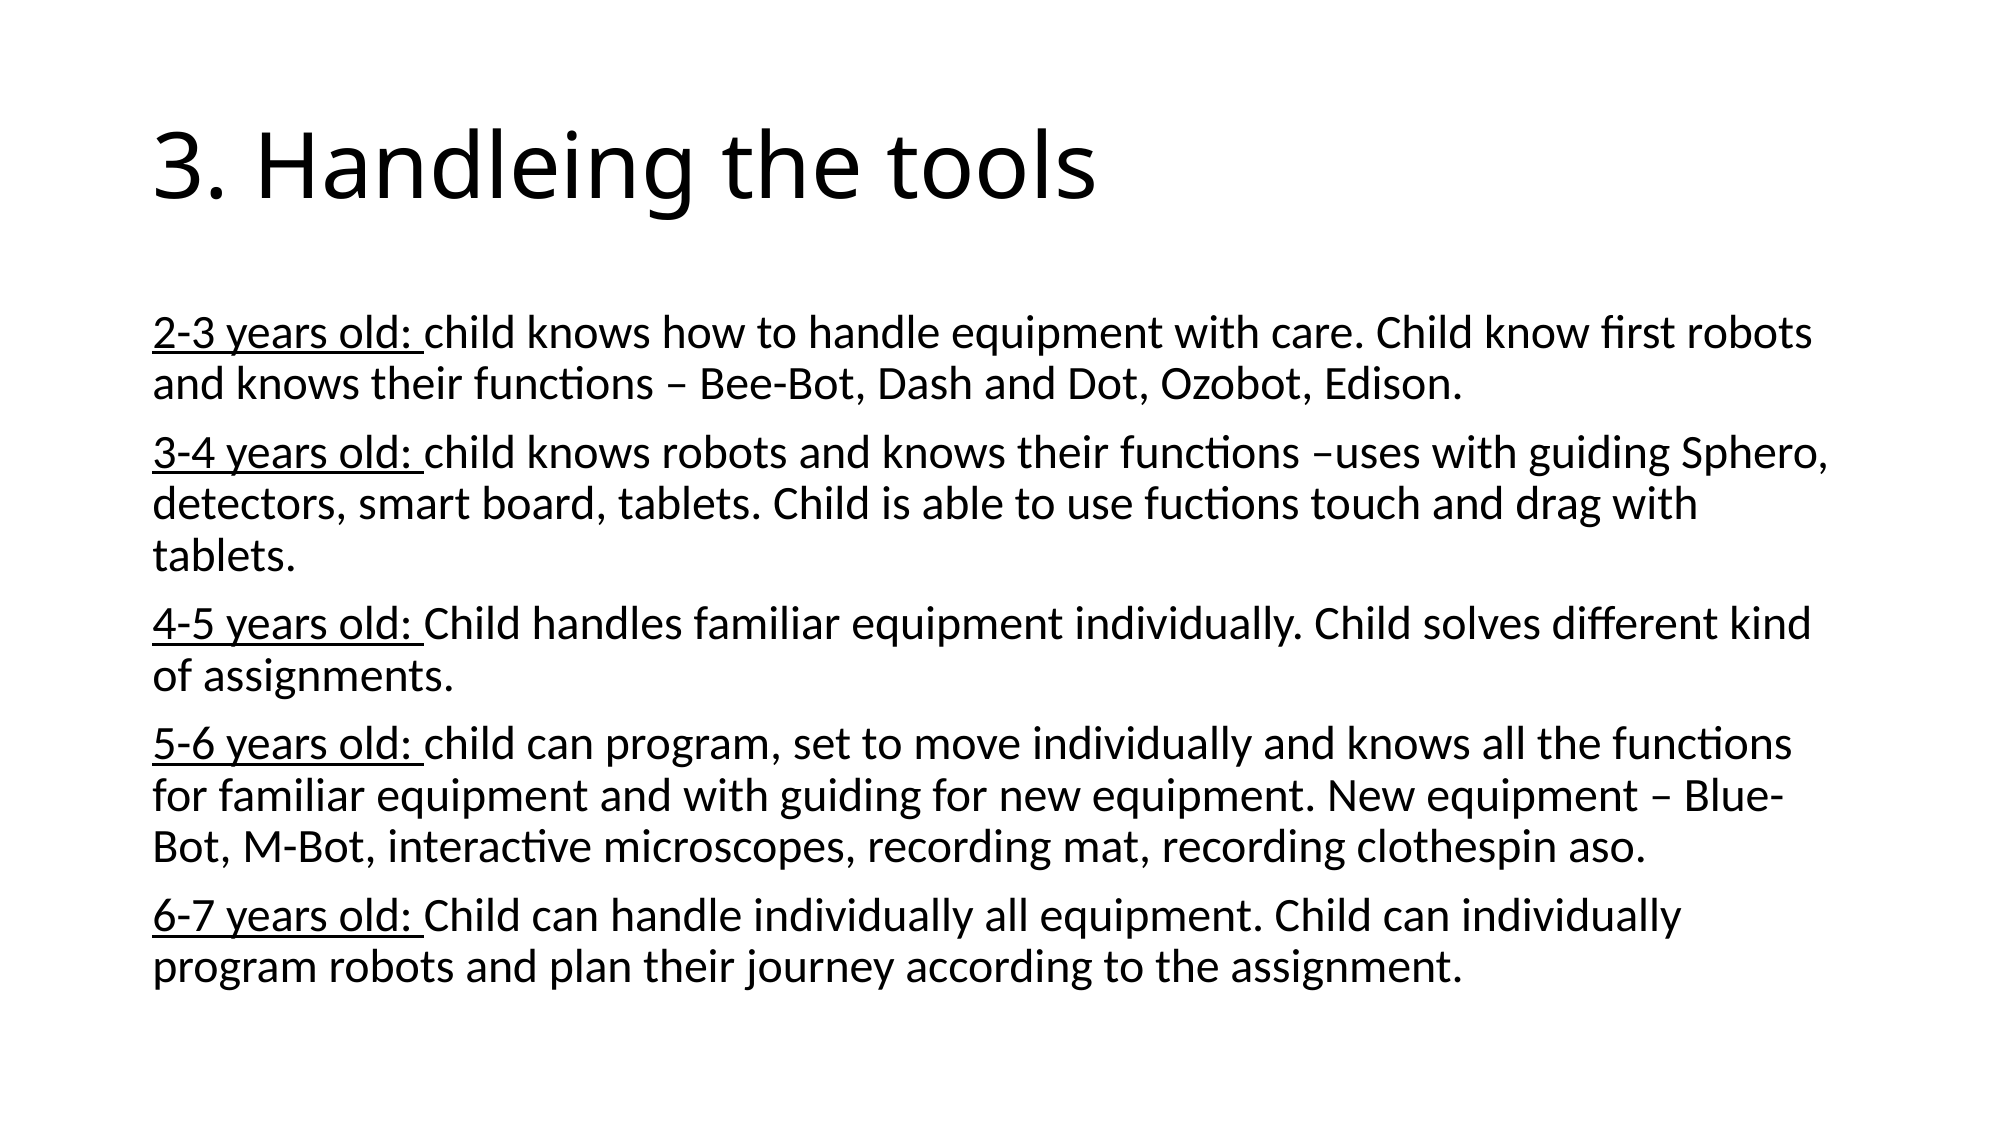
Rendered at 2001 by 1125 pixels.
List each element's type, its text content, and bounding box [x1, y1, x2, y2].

list 2-3 years old: child knows how to handle equipment with care. Child know first robots and knows their functions – Bee-Bot, Dash and Dot, Ozobot, Edison. 3-4 years old: child knows robots and knows their functions –uses with guiding Sphero, detectors, smart board, tablets. Child is able to use fuctions touch and drag with tablets. 4-5 years old: Child handles familiar equipment individually. Child solves different kind of assignments. 5-6 years old: child can program, set to move individually and knows all the functions for familiar equipment and with guiding for new equipment. New equipment – Blue-Bot, M-Bot, interactive microscopes, recording mat, recording clothespin aso. 6-7 years old: Child can handle individually all equipment. Child can individually program robots and plan their journey according to the assignment. [137, 299, 1863, 1014]
title 3. Handleing the tools [137, 59, 1863, 278]
